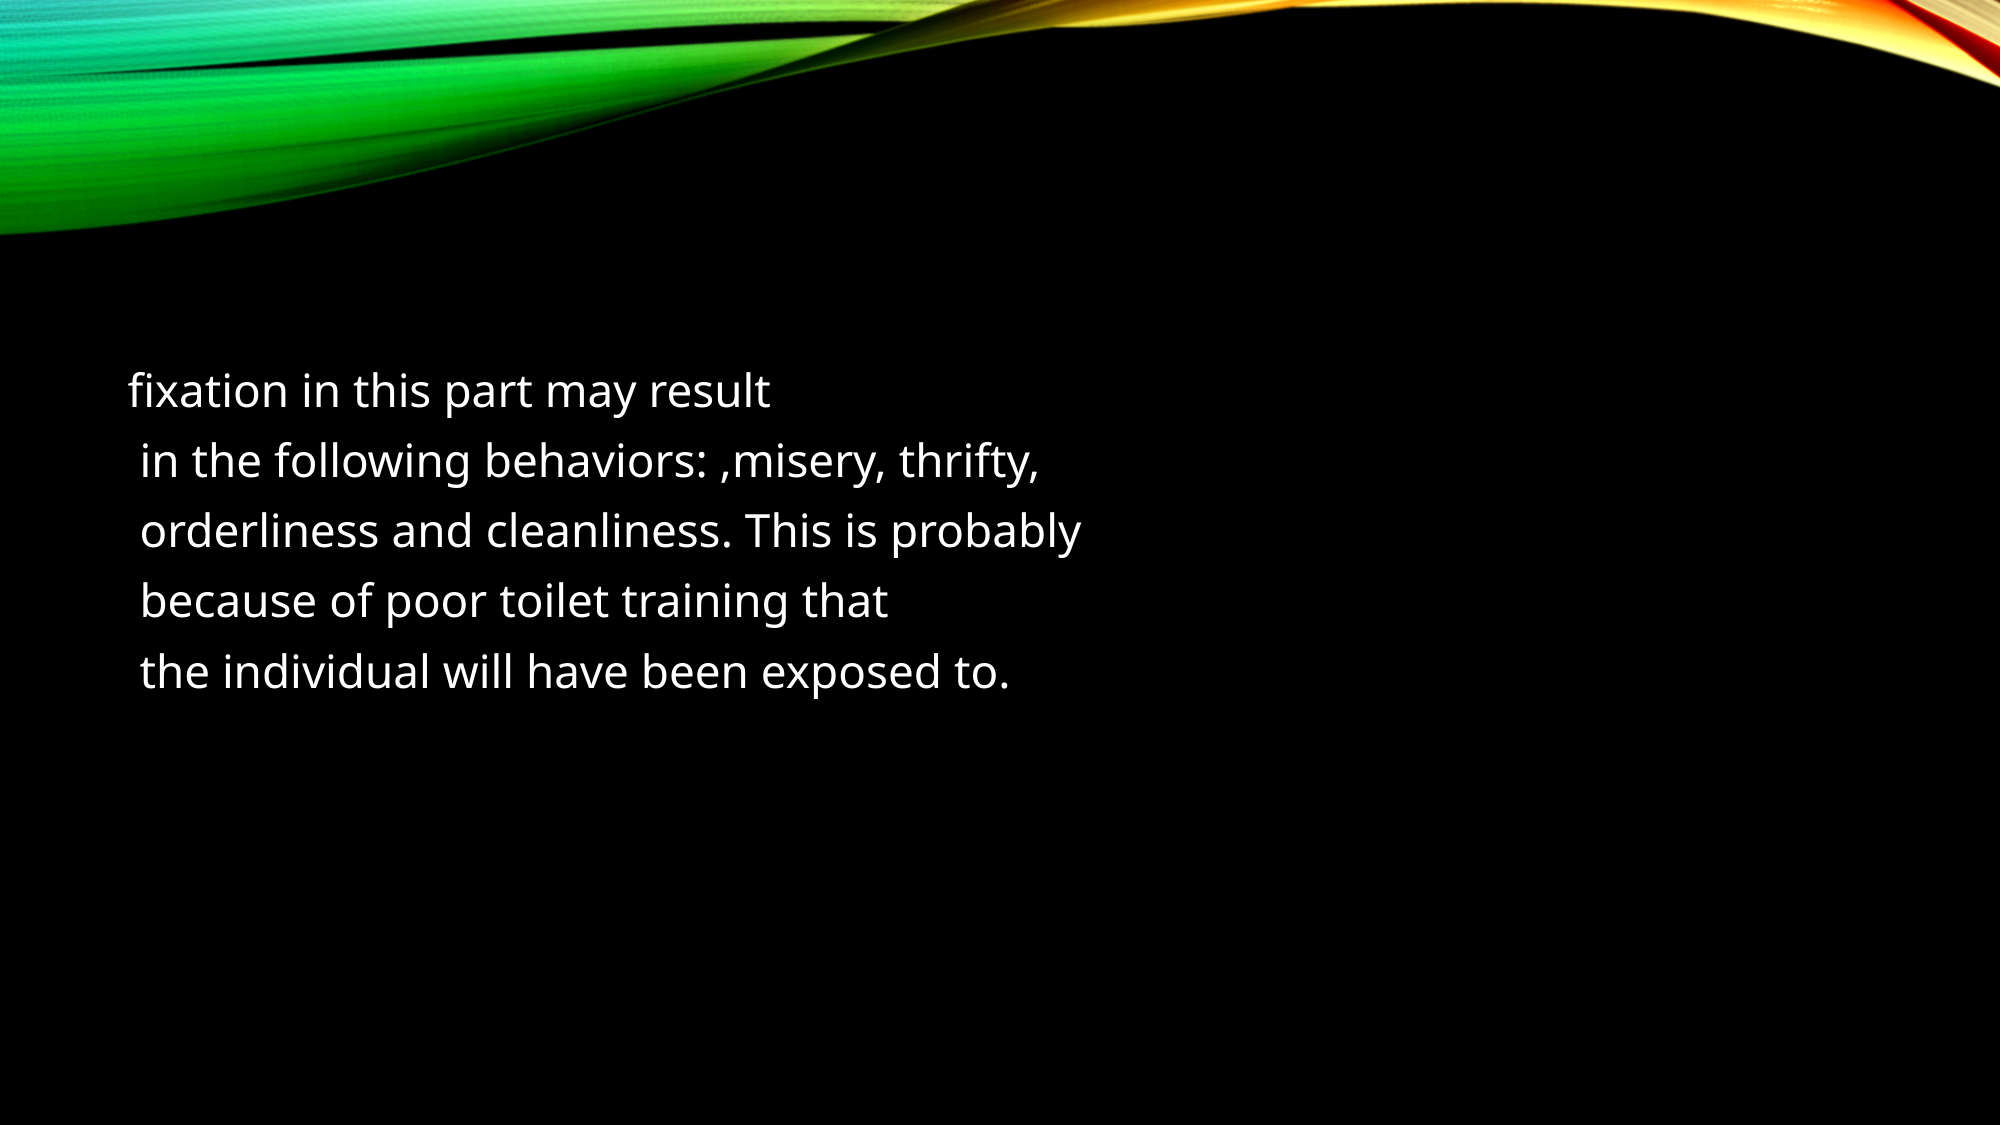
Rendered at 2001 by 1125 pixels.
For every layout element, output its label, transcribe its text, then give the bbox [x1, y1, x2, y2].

picture [0, 0, 2000, 237]
list fixation in this part may result in the following behaviors: ,misery, thrifty, orderliness and cleanliness. This is probably because of poor toilet training that the individual will have been exposed to. [112, 360, 1888, 1021]
